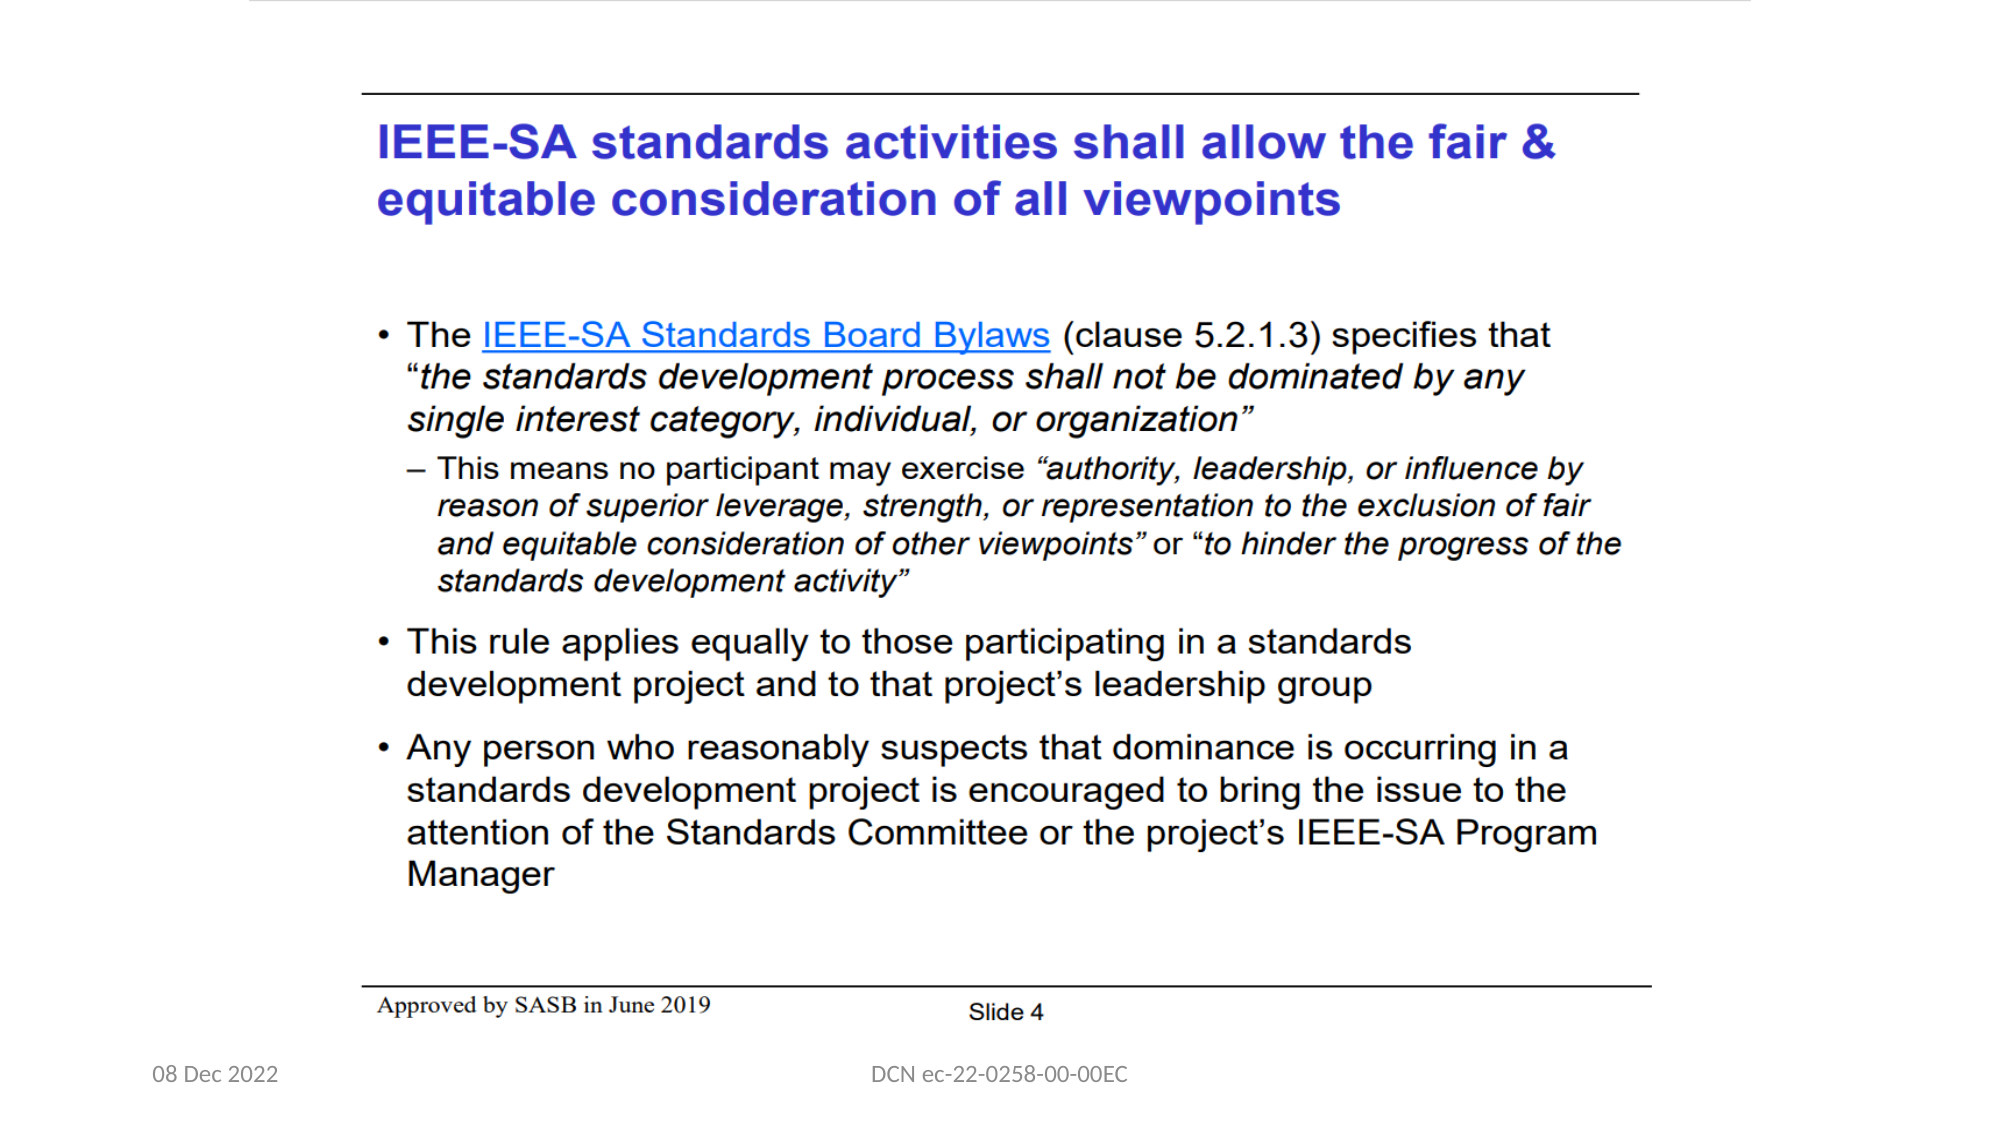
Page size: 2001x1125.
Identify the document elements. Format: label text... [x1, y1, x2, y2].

picture [249, 0, 1751, 1054]
footer DCN ec-22-0258-00-00EC [662, 1054, 1338, 1103]
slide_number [137, 1042, 588, 1103]
